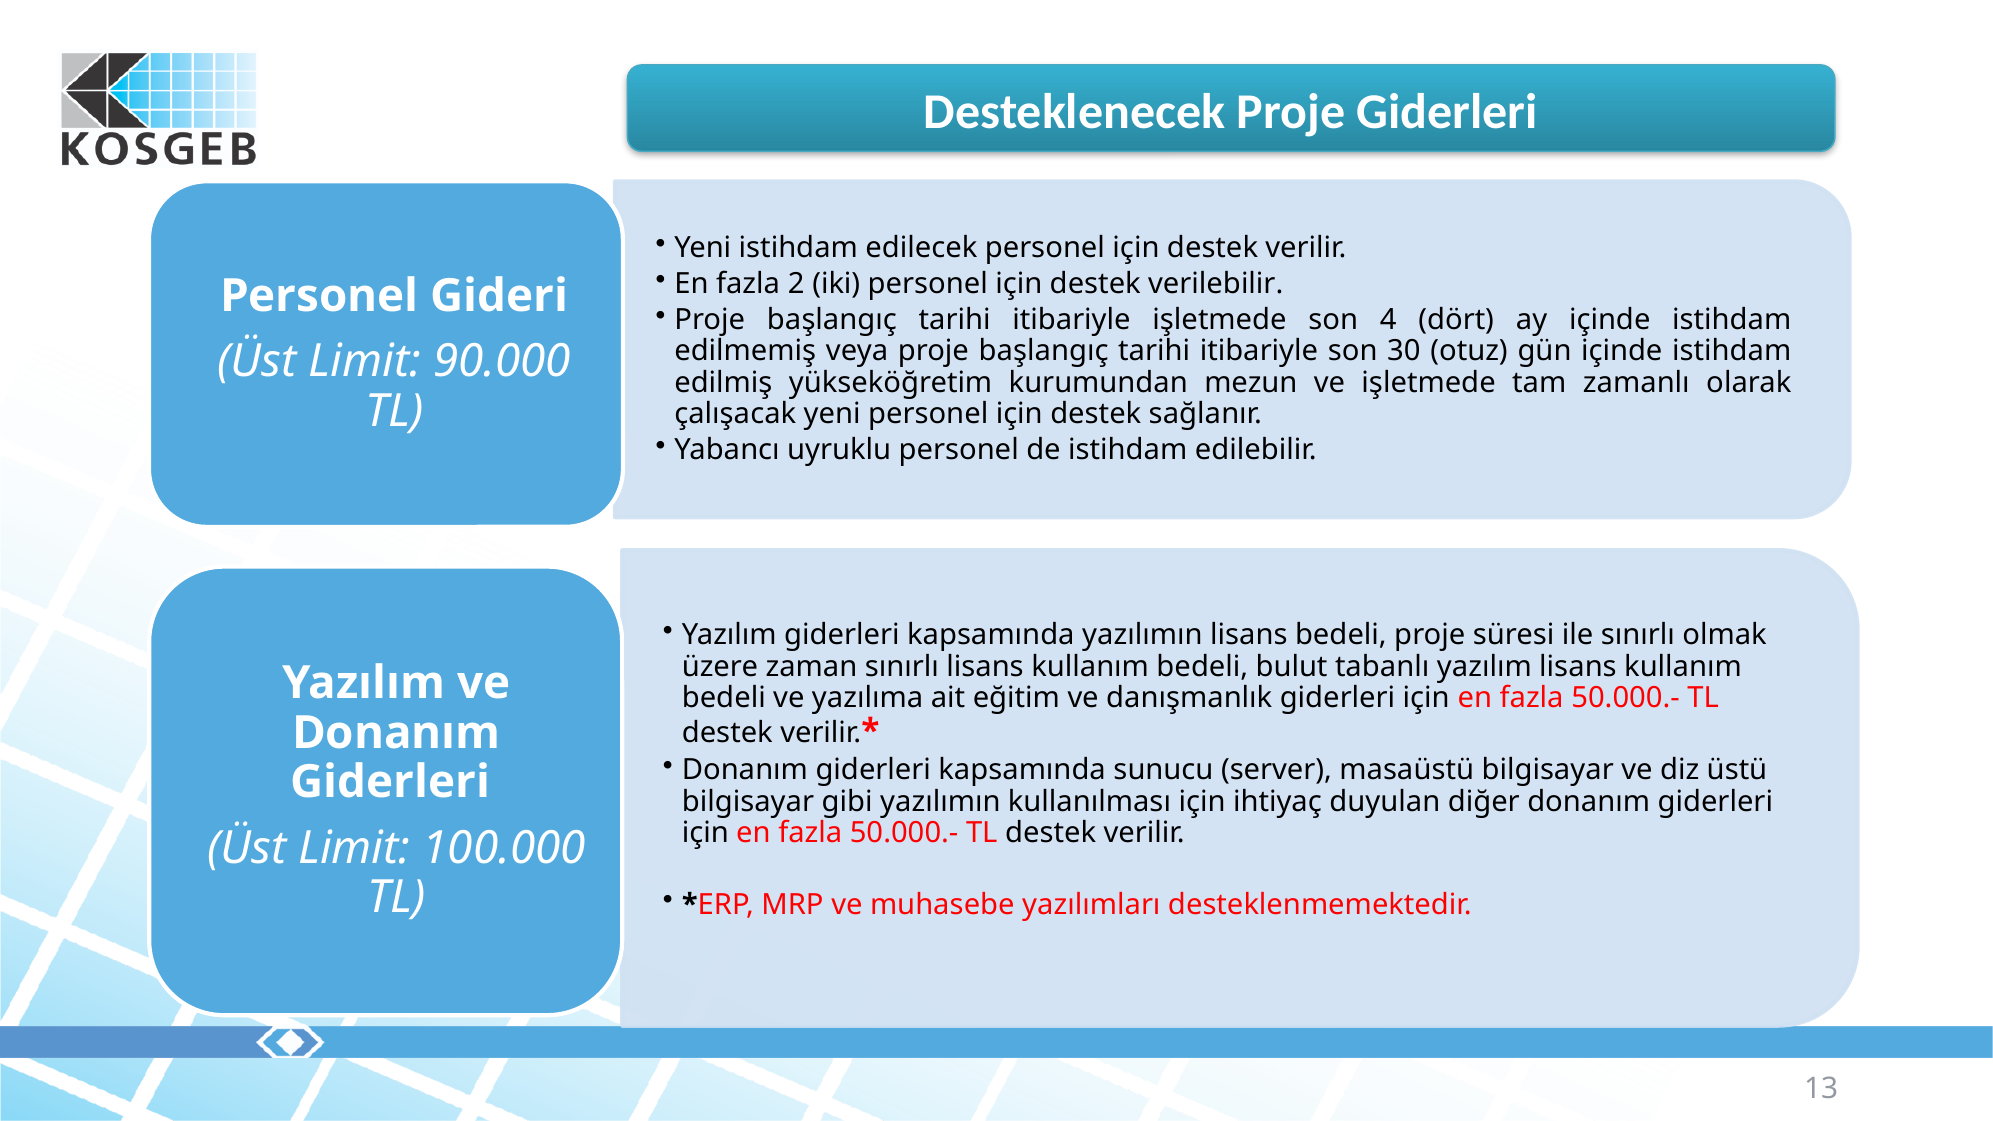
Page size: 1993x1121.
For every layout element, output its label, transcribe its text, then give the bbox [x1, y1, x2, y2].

slide_number 13 [1388, 1059, 1854, 1119]
text_box Desteklenecek Proje Giderleri [626, 64, 1836, 153]
picture [0, 0, 1993, 1121]
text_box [148, 181, 1858, 1027]
